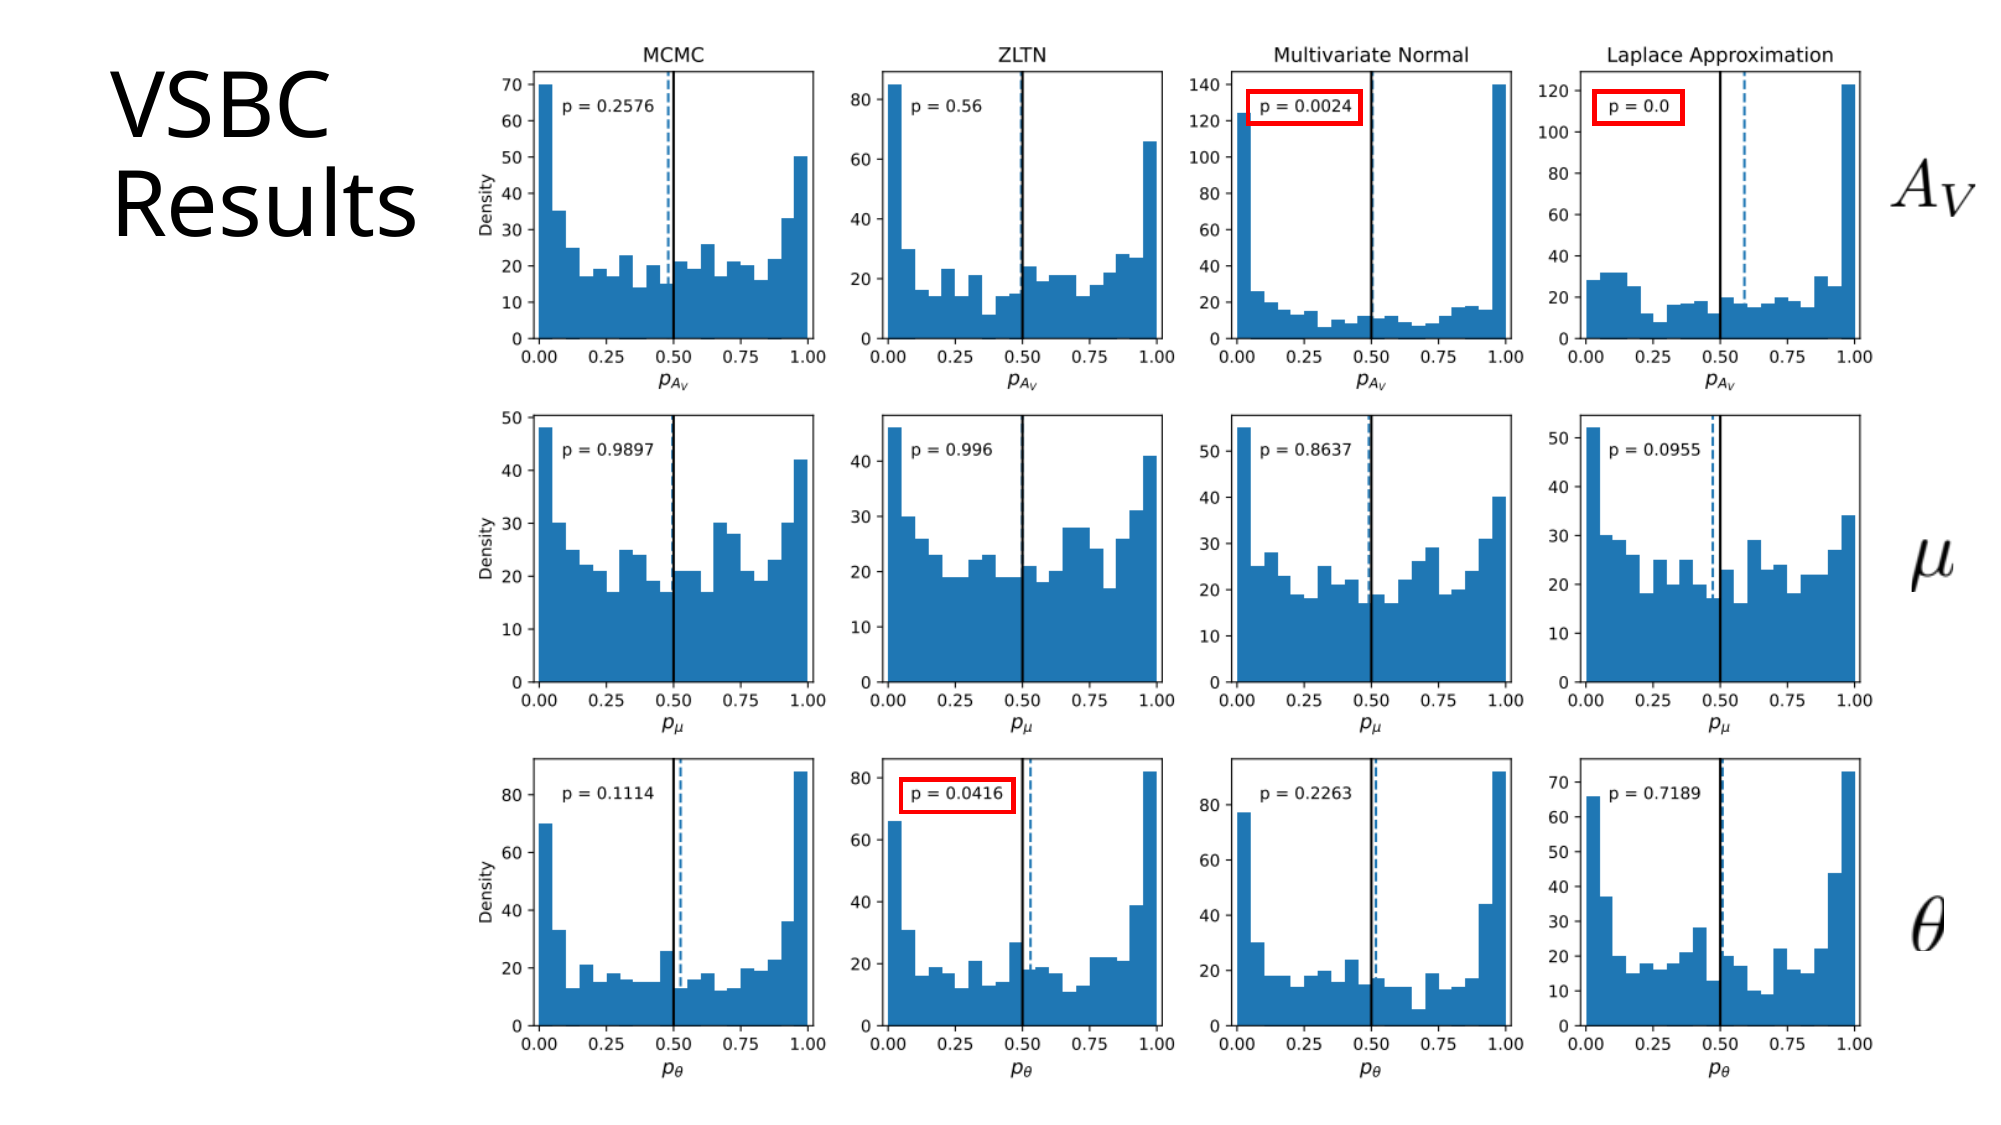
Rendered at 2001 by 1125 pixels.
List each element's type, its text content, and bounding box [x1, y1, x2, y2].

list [466, 35, 1883, 1090]
picture [1889, 156, 1976, 217]
picture [1910, 894, 1944, 951]
picture [1911, 538, 1954, 591]
title VSBC Results [94, 48, 466, 266]
